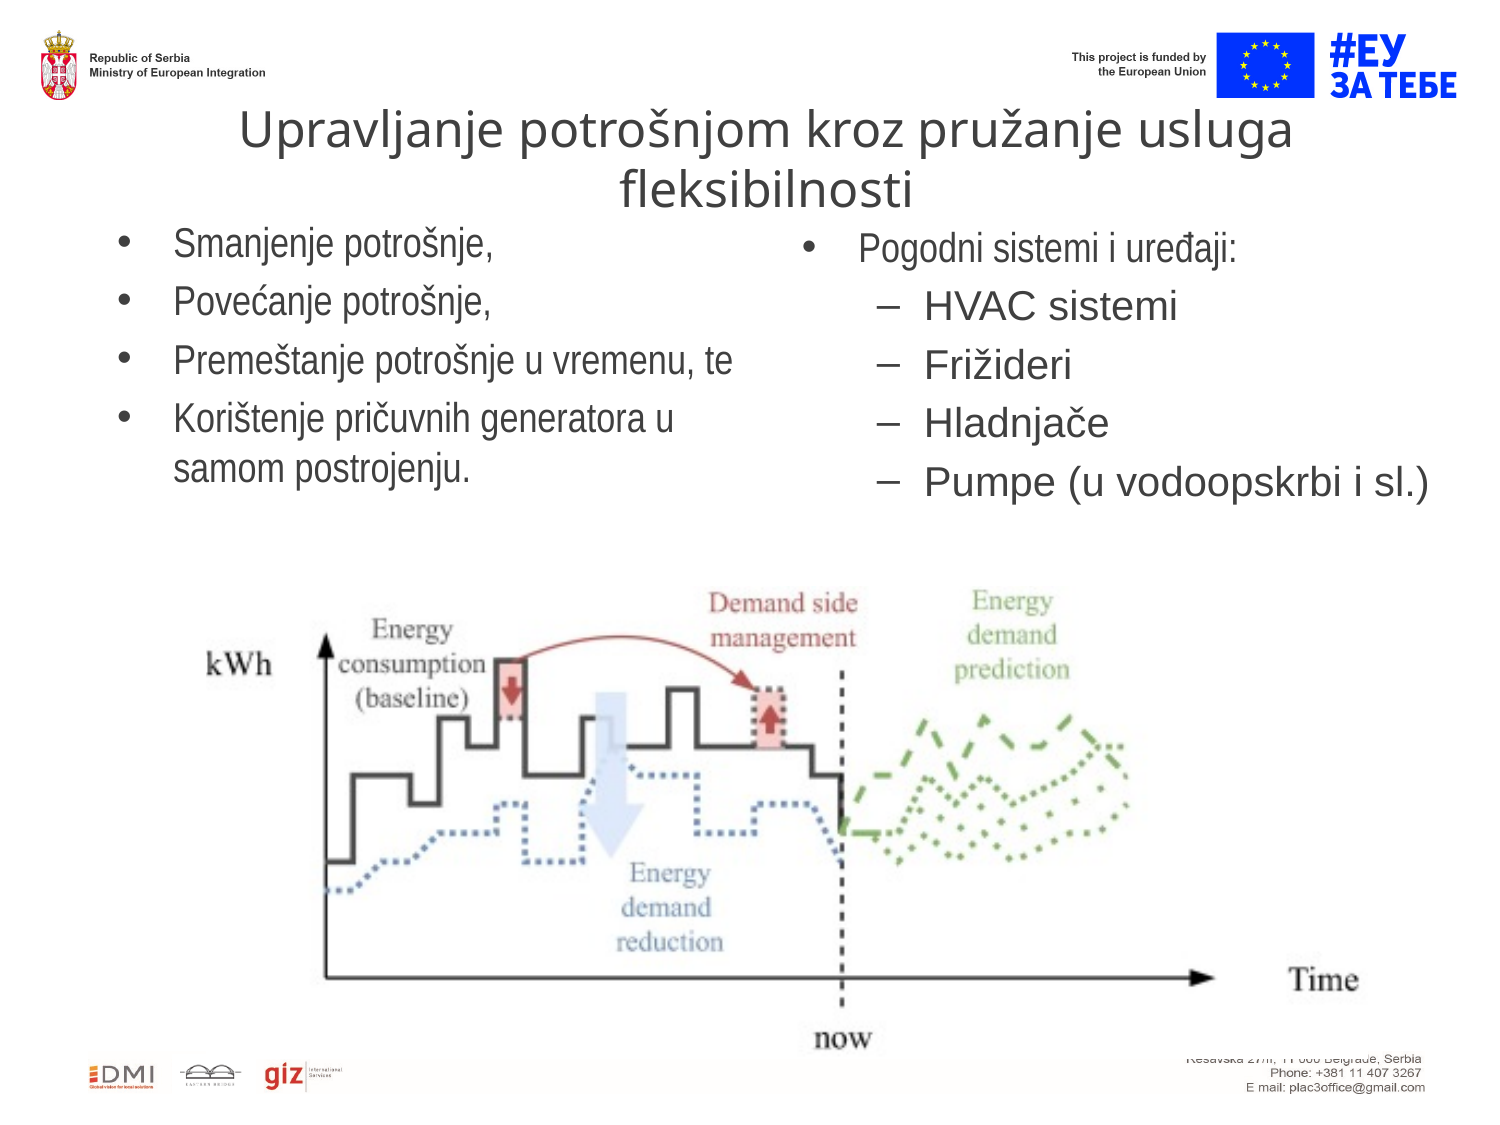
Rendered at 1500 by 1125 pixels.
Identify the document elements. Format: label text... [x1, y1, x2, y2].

text_box Pogodni sistemi i uređaji: HVAC sistemi Frižideri Hladnjače Pumpe (u vodoopskrbi i sl.) [787, 155, 1473, 628]
picture [88, 585, 1425, 1094]
picture [41, 30, 1459, 100]
list Smanjenje potrošnje, Povećanje potrošnje, Premeštanje potrošnje u vremenu, te Korištenje pričuvnih generatora u samom postrojenju. [102, 208, 787, 516]
title Upravljanje potrošnjom kroz pružanje usluga fleksibilnosti [91, 89, 1442, 221]
